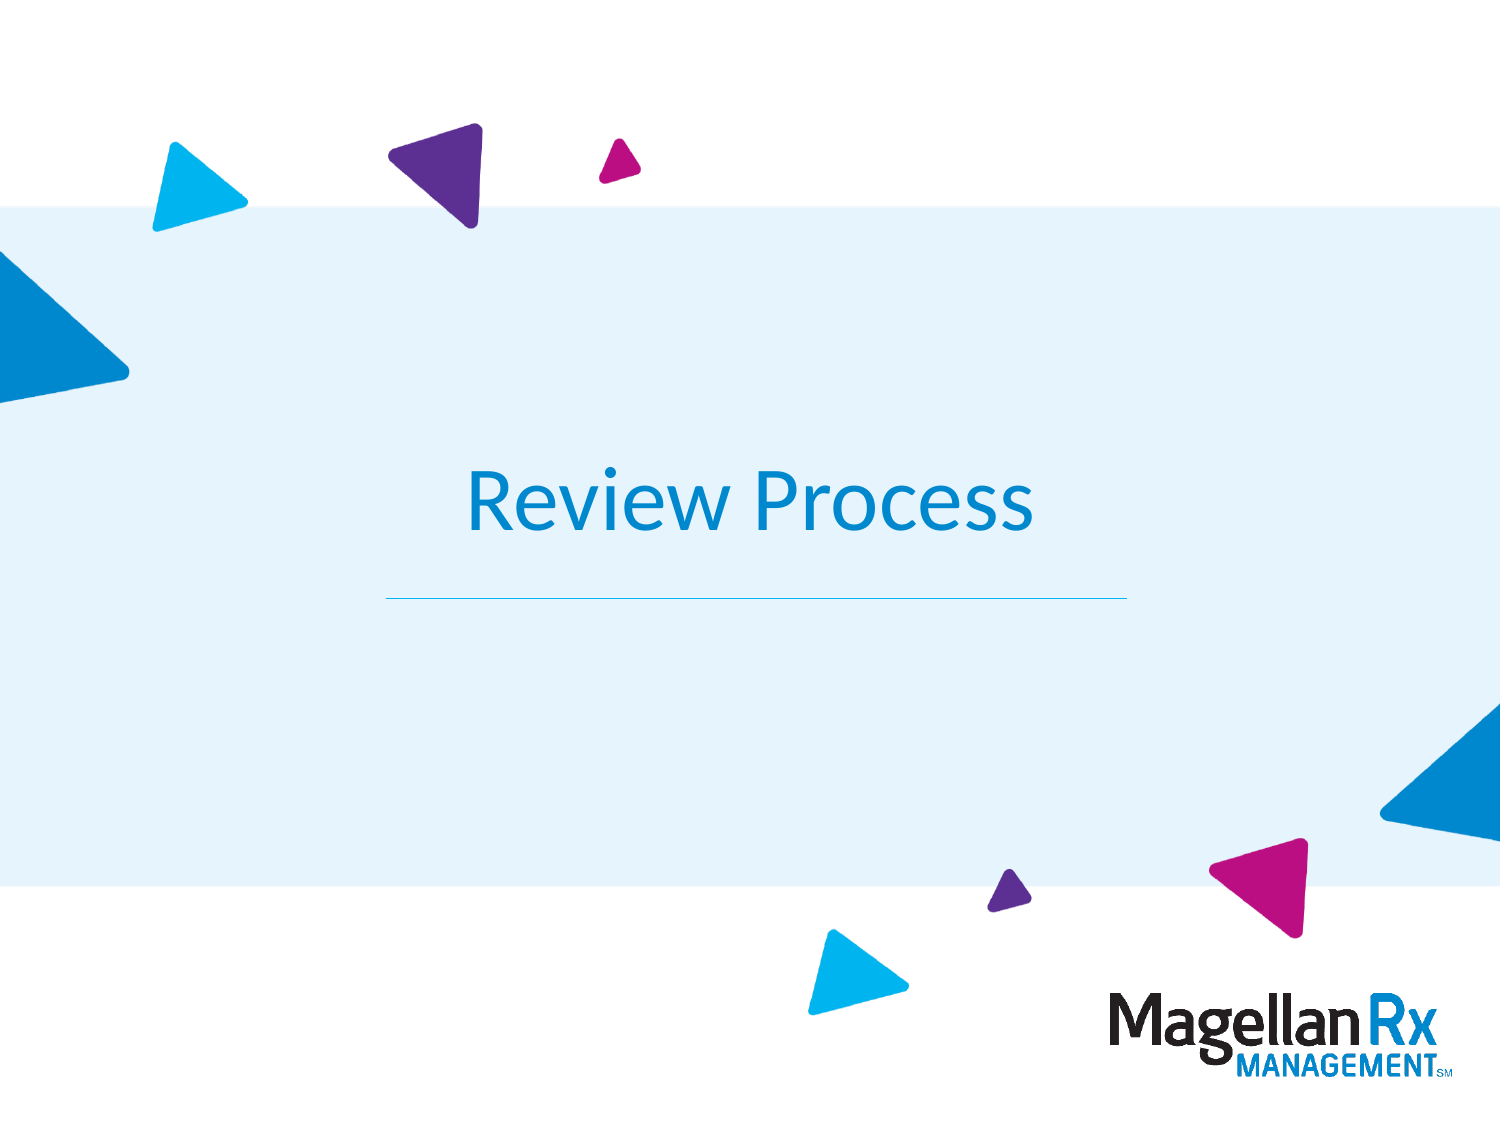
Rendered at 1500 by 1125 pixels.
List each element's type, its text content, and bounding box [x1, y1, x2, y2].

picture [0, 558, 1500, 1094]
picture [0, 0, 1500, 178]
title Review Process [0, 178, 1500, 558]
